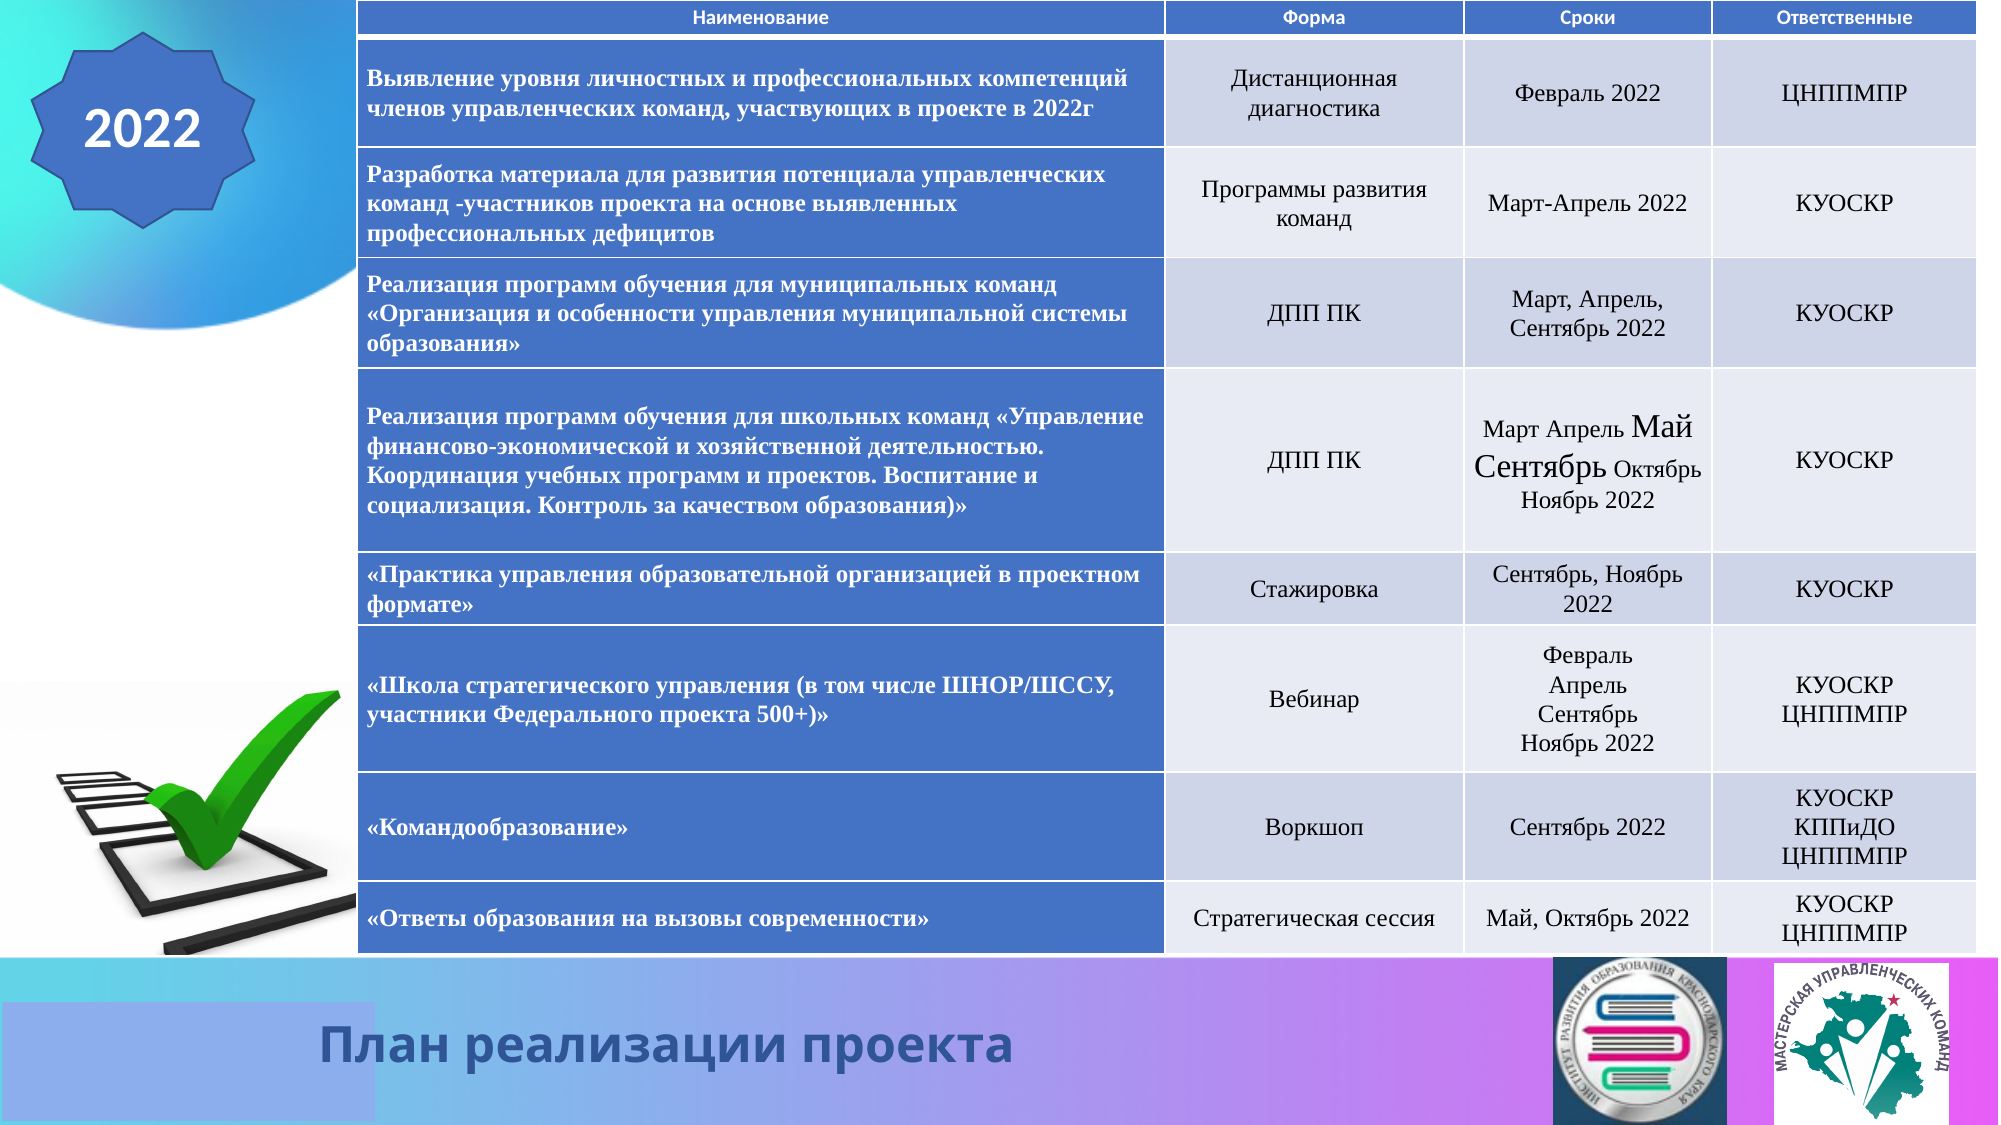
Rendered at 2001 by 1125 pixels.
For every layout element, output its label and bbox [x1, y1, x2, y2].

picture [0, 682, 426, 955]
picture [1774, 963, 1950, 1125]
list [0, 0, 1998, 1125]
picture [1552, 958, 1727, 1125]
